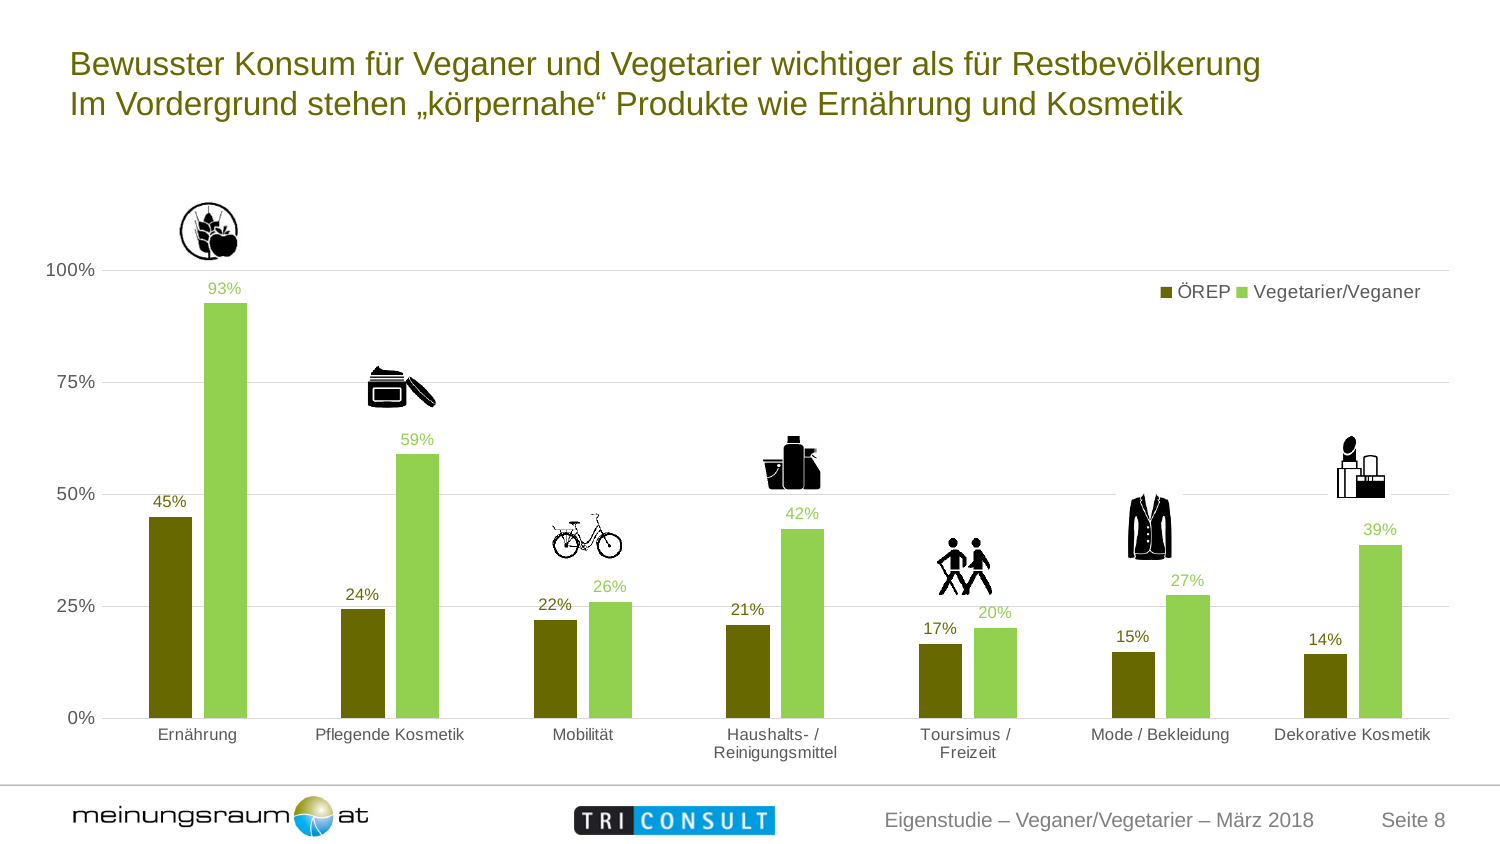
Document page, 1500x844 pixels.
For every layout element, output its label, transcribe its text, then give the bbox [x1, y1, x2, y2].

picture [1328, 435, 1391, 498]
title Bewusster Konsum für Veganer und Vegetarier wichtiger als für Restbevölkerung Im Vordergrund stehen „körpernahe“ Produkte wie Ernährung und Kosmetik [54, 35, 1500, 80]
picture [177, 199, 242, 263]
picture [548, 497, 626, 575]
chart [28, 259, 1467, 835]
picture [61, 835, 380, 841]
picture [363, 352, 438, 427]
picture [1116, 493, 1183, 561]
picture [937, 537, 992, 595]
picture [760, 434, 824, 491]
